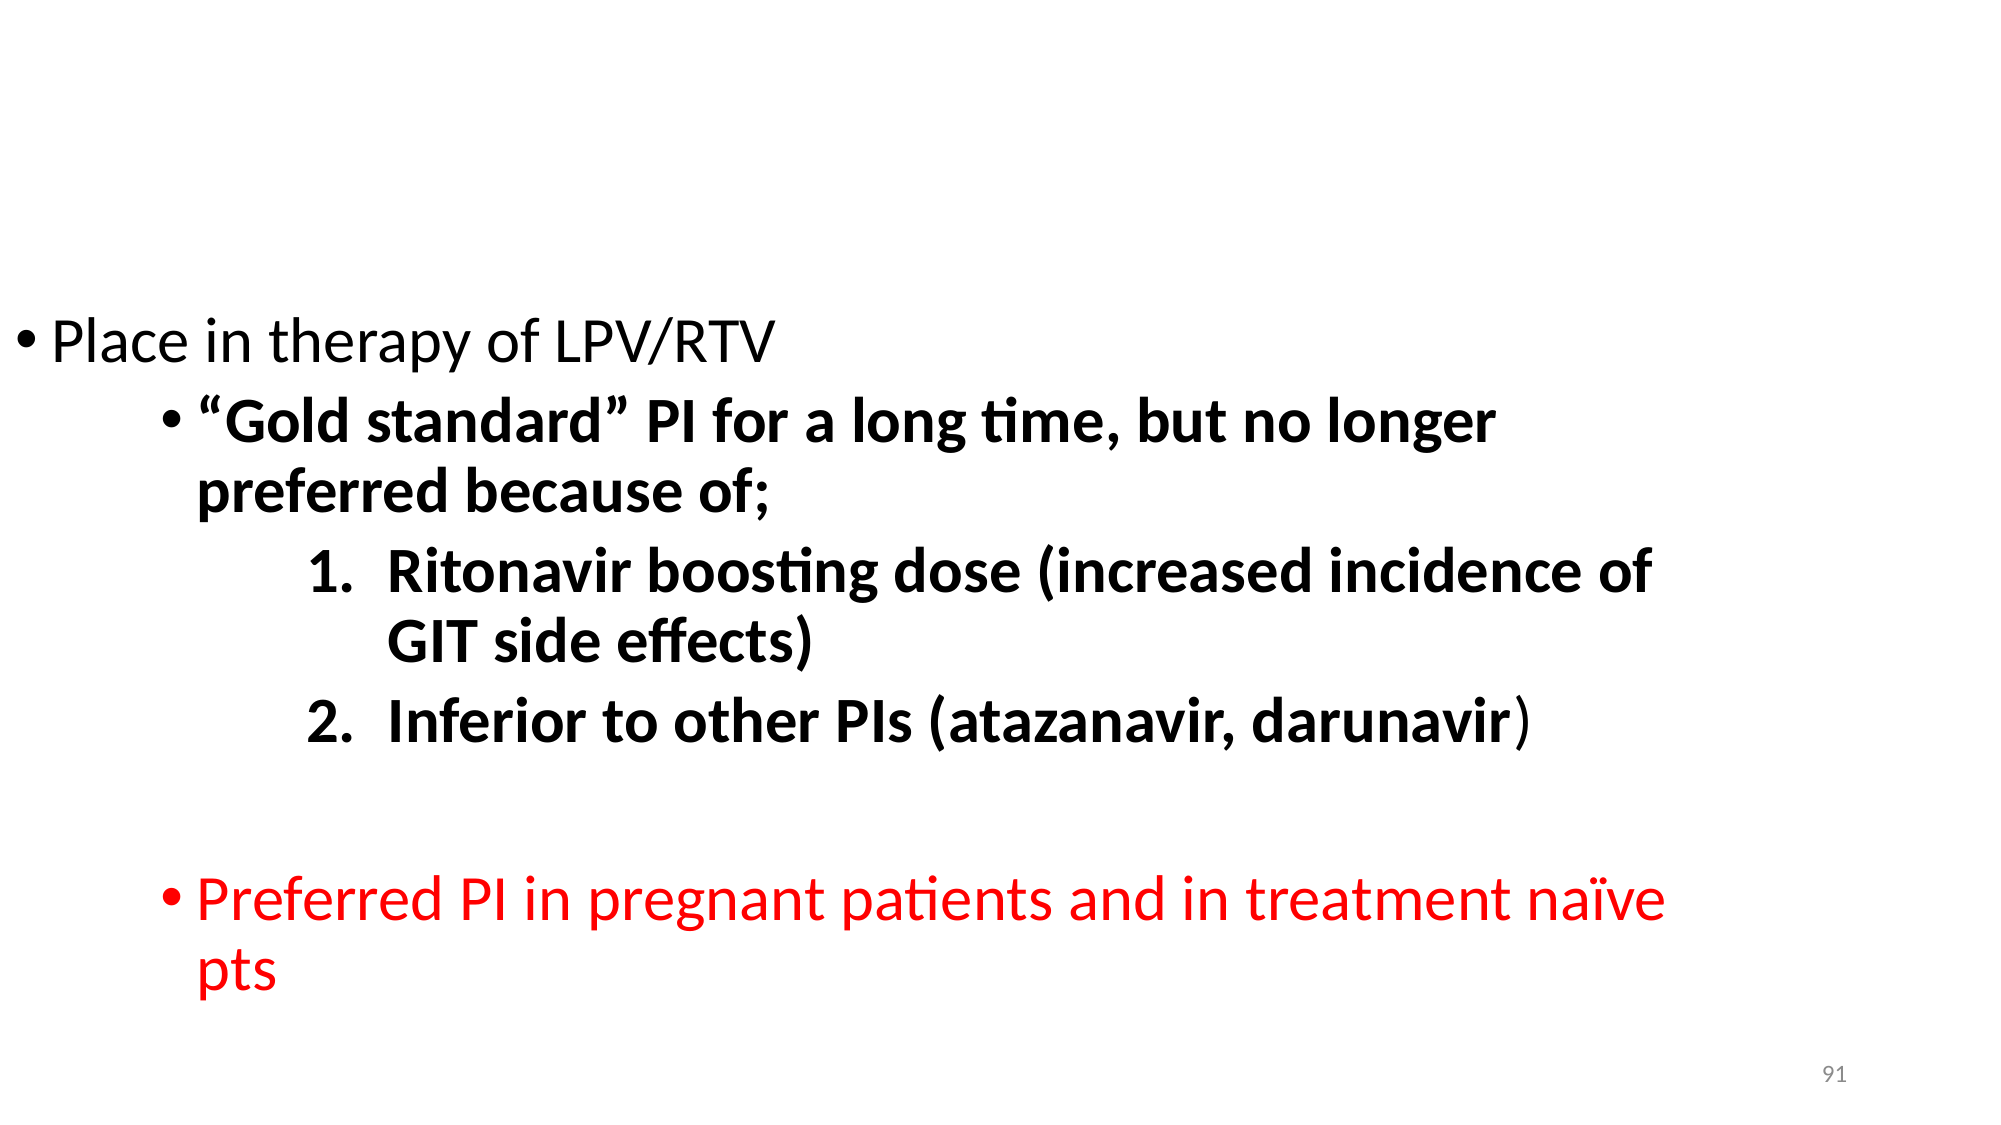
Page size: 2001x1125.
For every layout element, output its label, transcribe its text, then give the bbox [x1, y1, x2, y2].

list Place in therapy of LPV/RTV “Gold standard” PI for a long time, but no longer preferred because of; Ritonavir boosting dose (increased incidence of GIT side effects) Inferior to other PIs (atazanavir, darunavir) Preferred PI in pregnant patients and in treatment naïve pts [0, 299, 1725, 1014]
slide_number 91 [1412, 1042, 1863, 1103]
